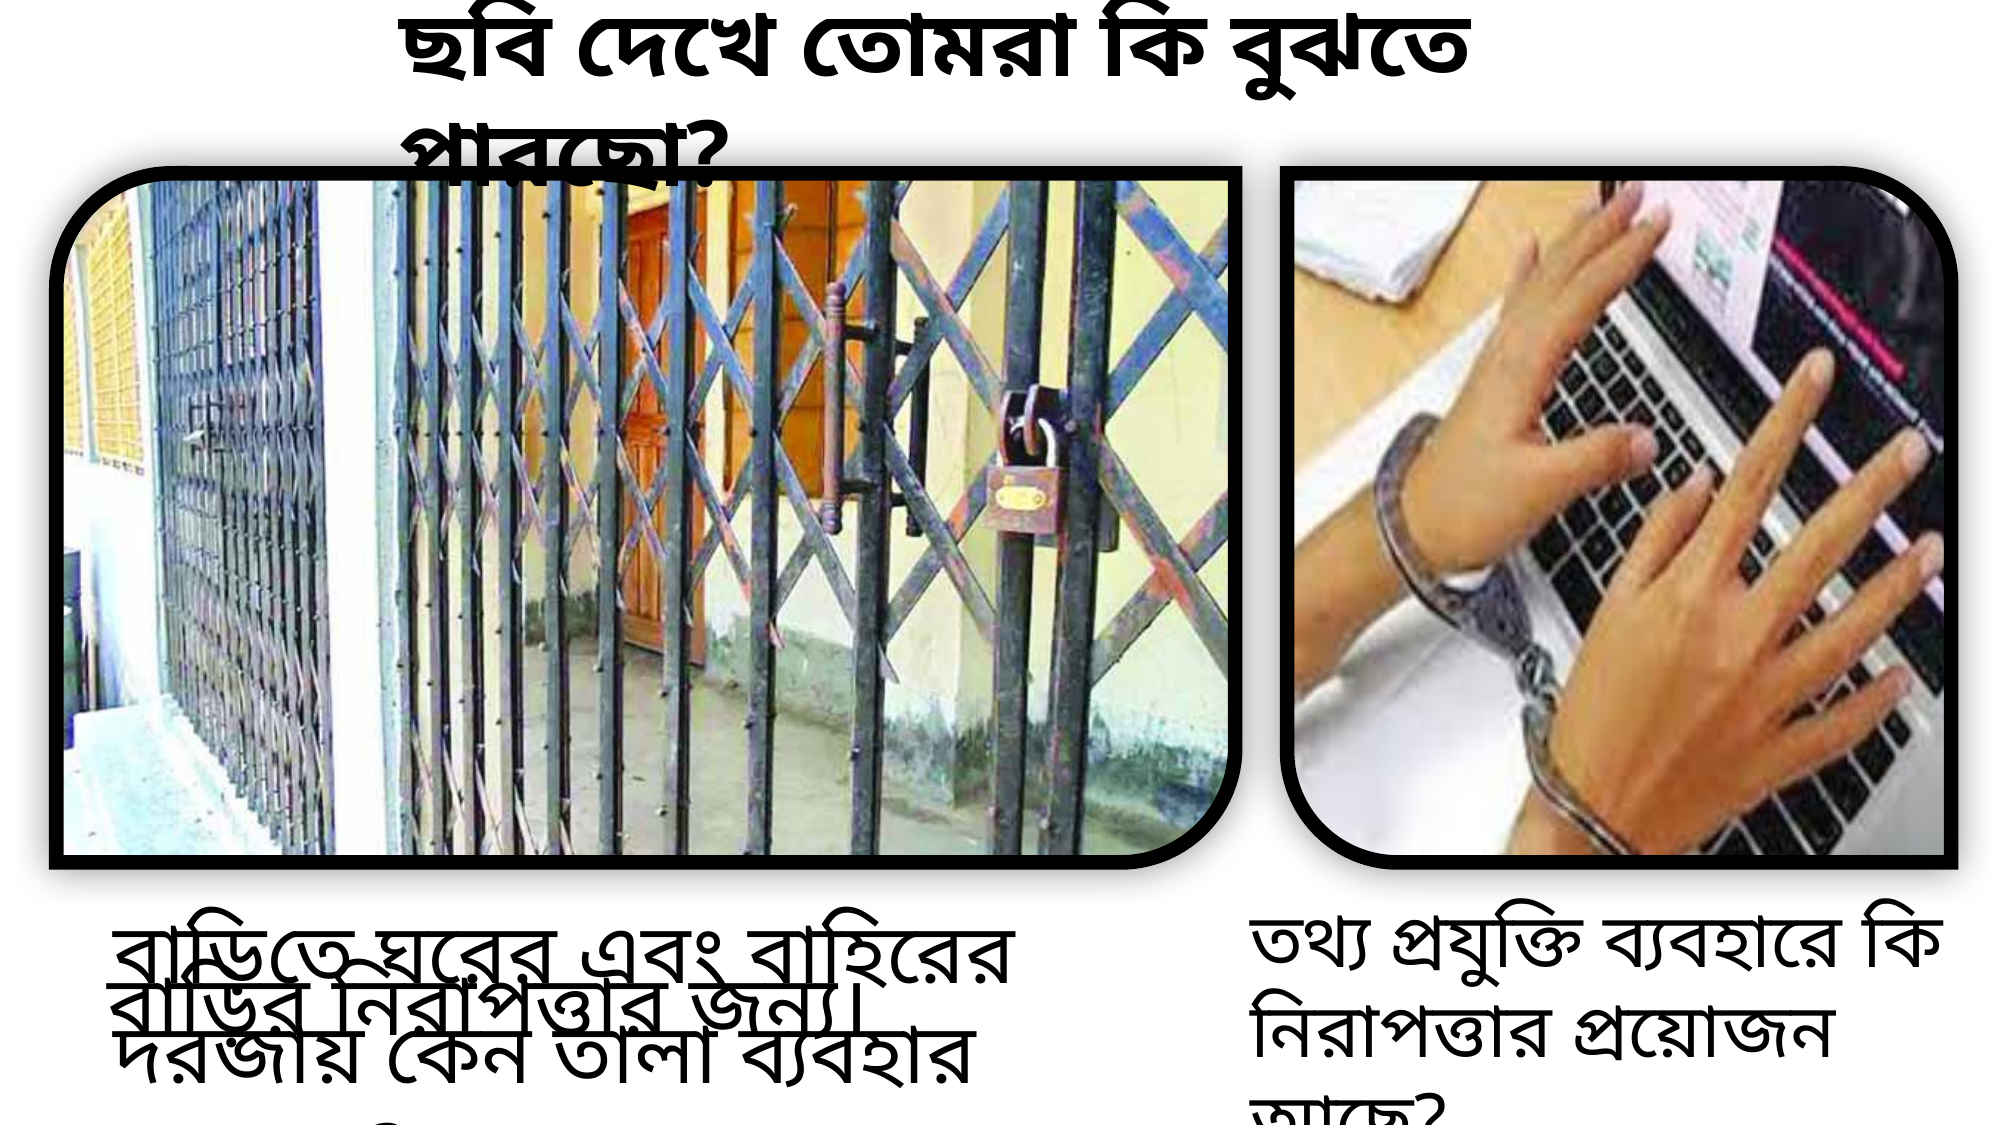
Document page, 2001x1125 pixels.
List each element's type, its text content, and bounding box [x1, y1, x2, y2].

picture [56, 173, 1236, 863]
text_box বাড়িতে ঘরের এবং বাহিরের দরজায় কেন তালা ব্যবহার করা হয়? [99, 892, 1106, 1075]
picture [1287, 173, 1952, 863]
text_box তথ্য প্রযুক্তি ব্যবহারে কি নিরাপত্তার প্রয়োজন আছে? [1235, 885, 2000, 1125]
text_box বাড়ির নিরাপত্তার জন্য। [26, 944, 951, 1125]
text_box ছবি দেখে তোমরা কি বুঝতে পারছো? [383, 37, 1517, 152]
